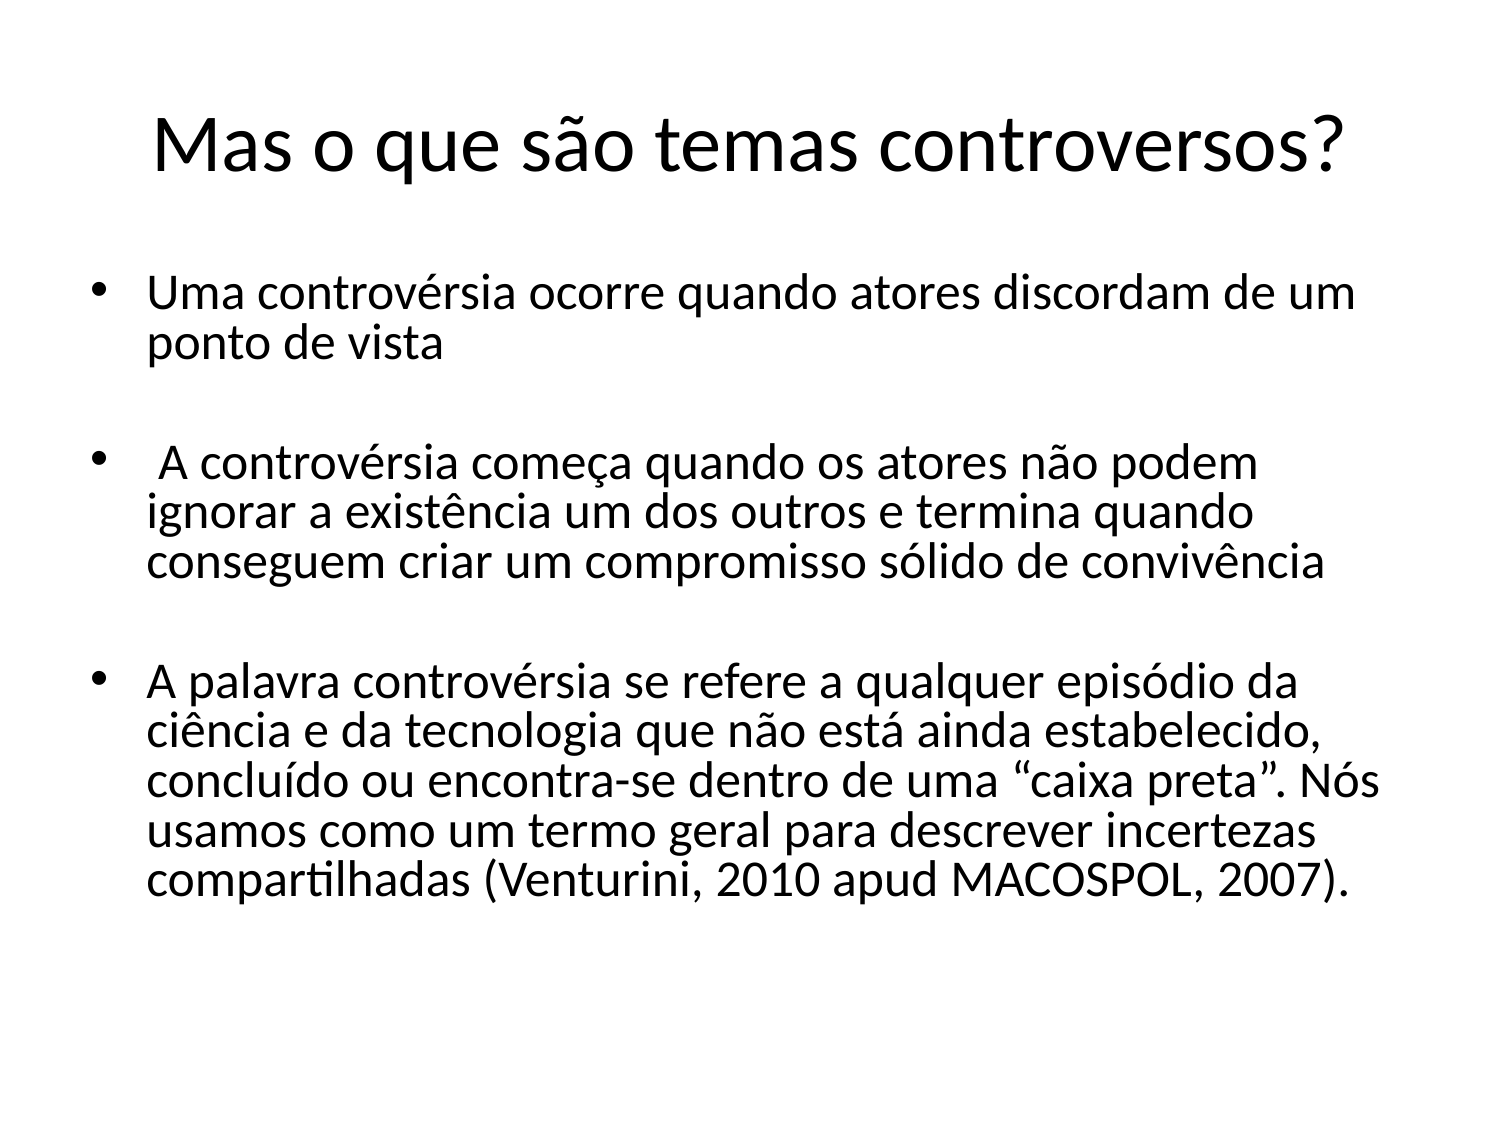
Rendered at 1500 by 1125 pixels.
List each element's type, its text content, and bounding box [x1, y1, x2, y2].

title Mas o que são temas controversos? [75, 45, 1425, 233]
list Uma controvérsia ocorre quando atores discordam de um ponto de vista A controvérsia começa quando os atores não podem ignorar a existência um dos outros e termina quando conseguem criar um compromisso sólido de convivência A palavra controvérsia se refere a qualquer episódio da ciência e da tecnologia que não está ainda estabelecido, concluído ou encontra-se dentro de uma “caixa preta”. Nós usamos como um termo geral para descrever incertezas compartilhadas (Venturini, 2010 apud MACOSPOL, 2007). [75, 262, 1425, 1005]
